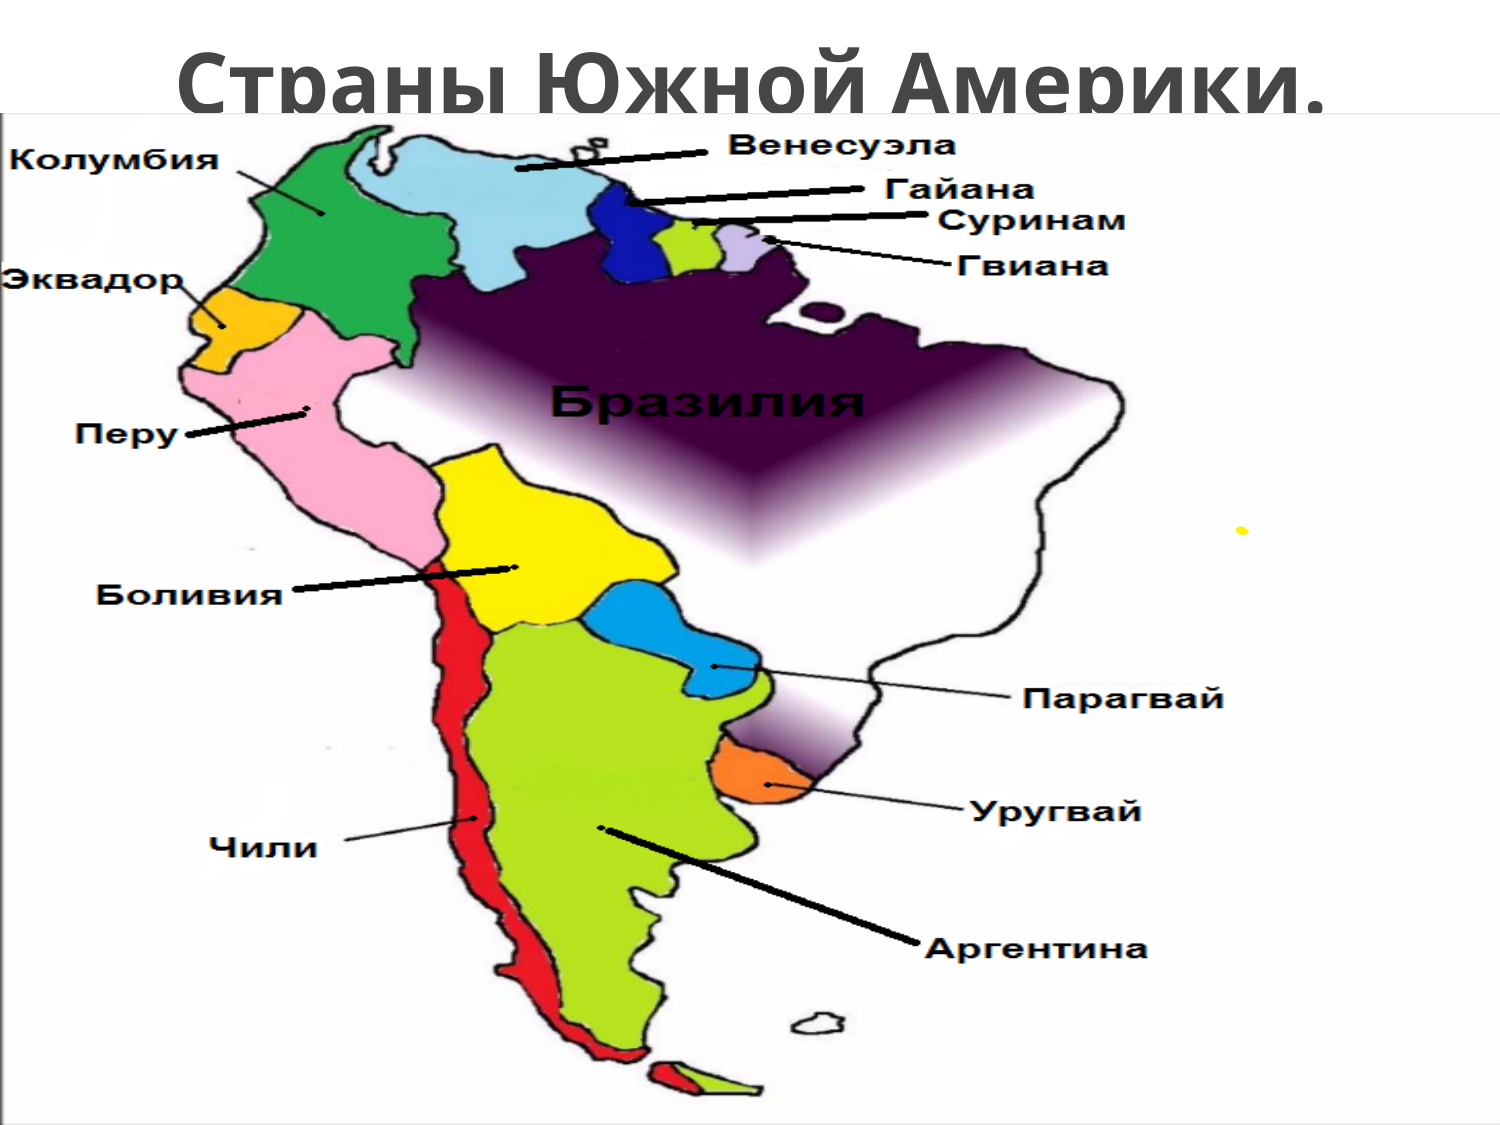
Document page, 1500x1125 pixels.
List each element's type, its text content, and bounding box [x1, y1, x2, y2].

picture [0, 113, 1500, 1125]
title Страны Южной Америки. [159, 0, 1500, 113]
